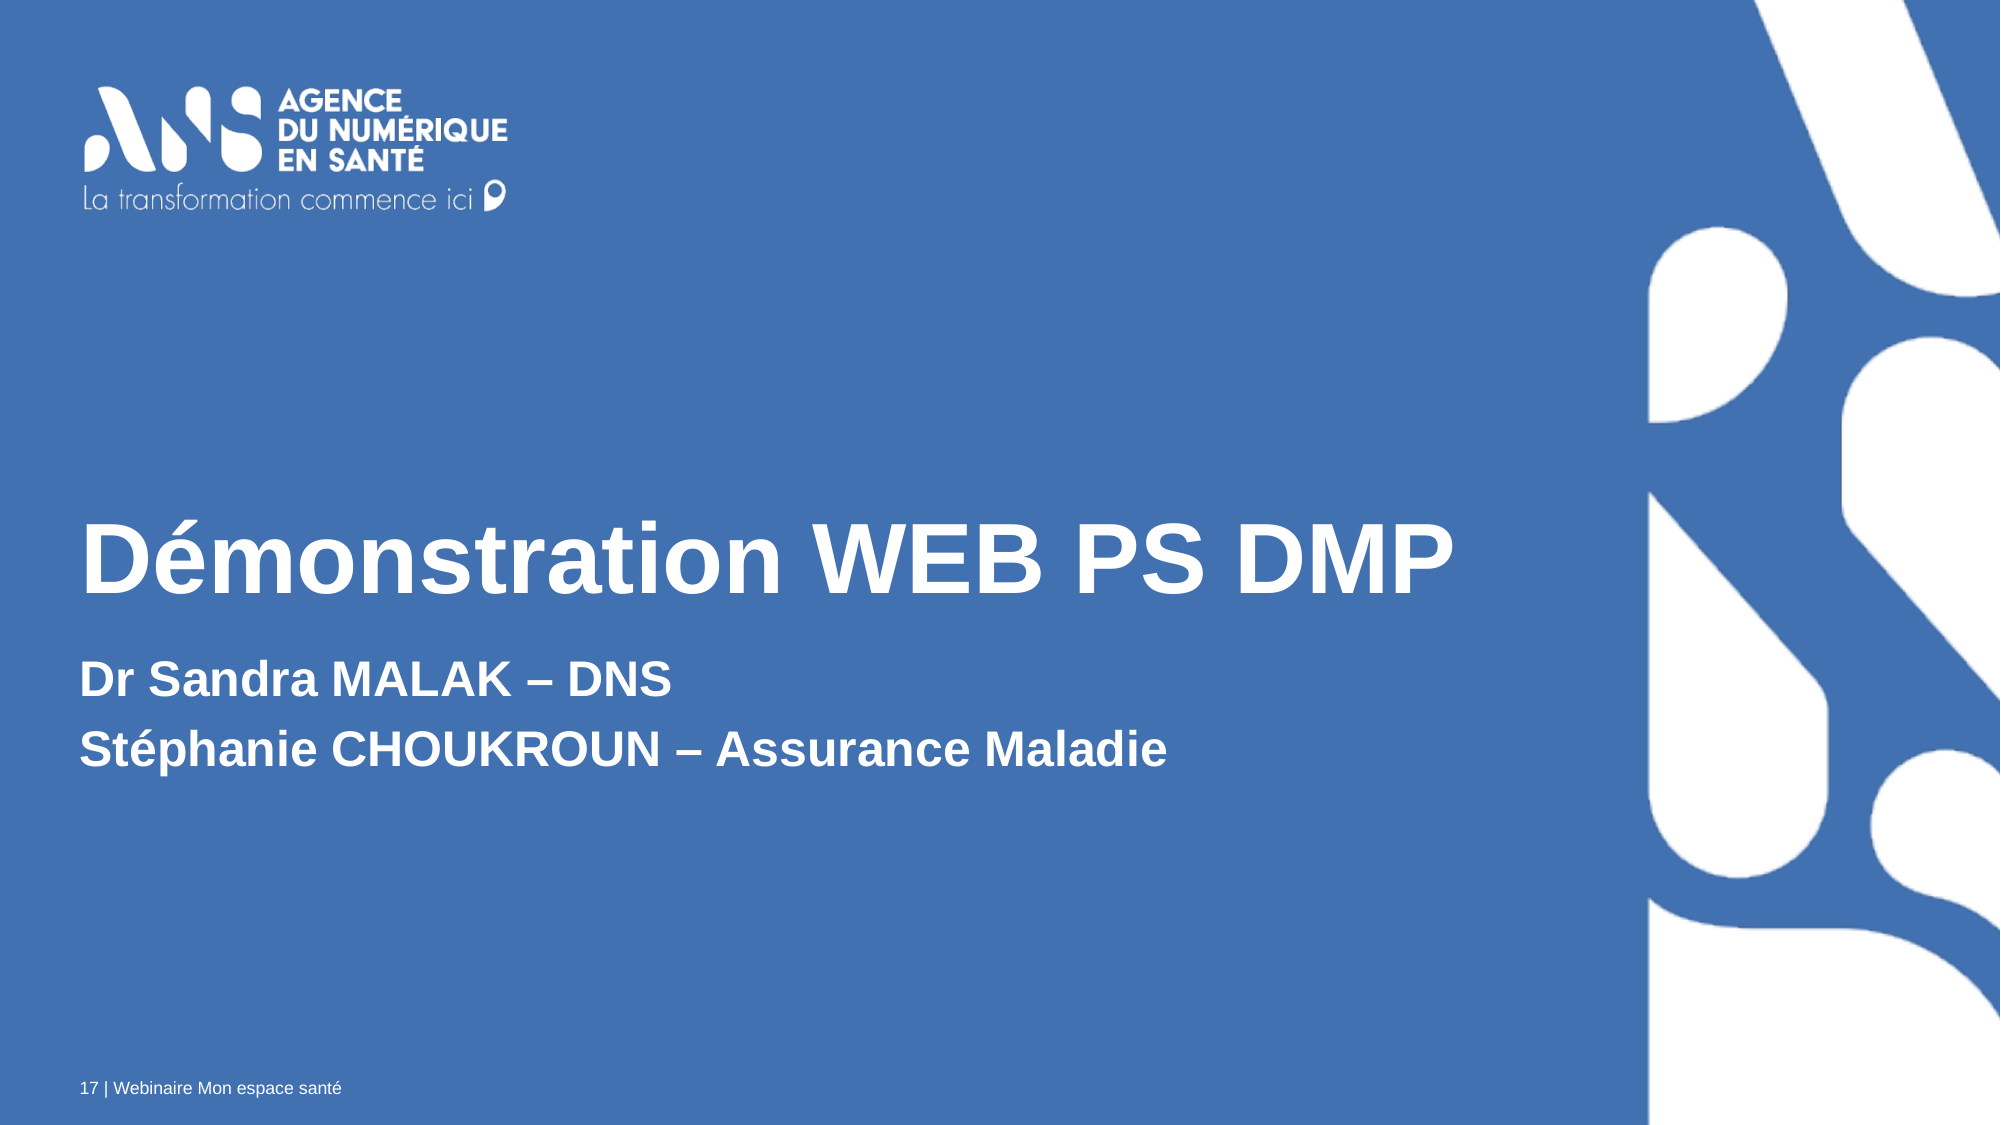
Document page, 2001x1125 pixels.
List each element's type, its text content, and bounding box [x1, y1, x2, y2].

title Démonstration WEB PS DMP [80, 374, 1505, 615]
list Dr Sandra MALAK – DNS Stéphanie CHOUKROUN – Assurance Maladie [79, 655, 1394, 753]
